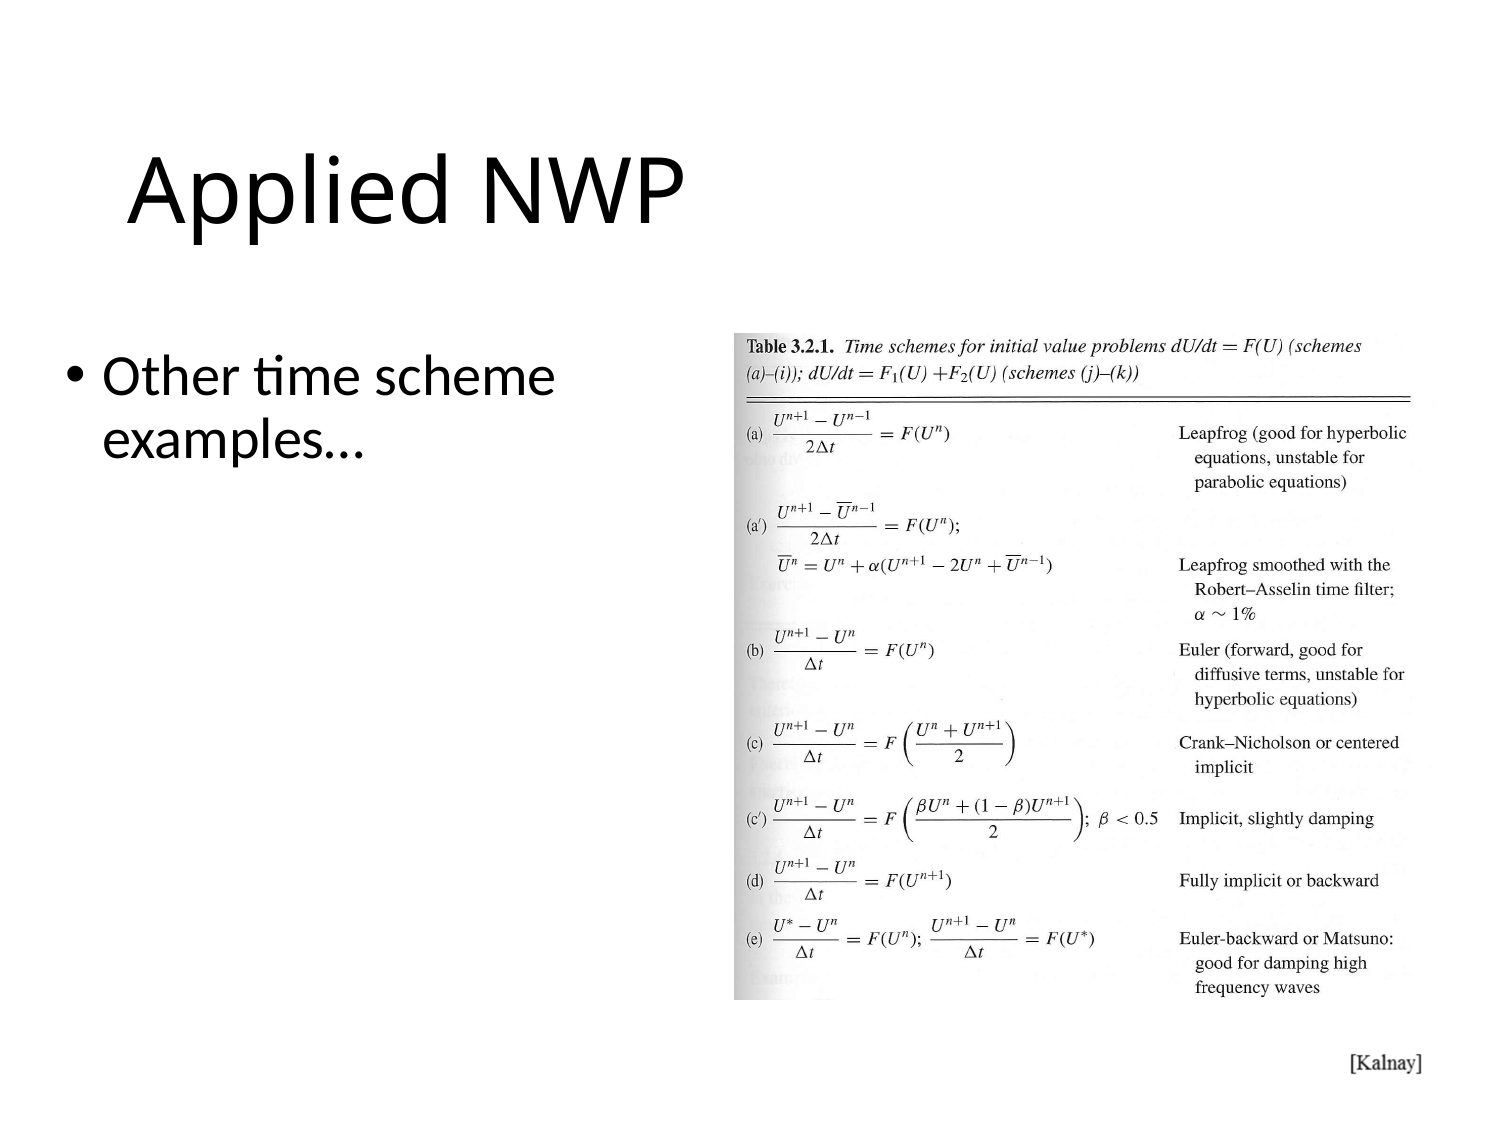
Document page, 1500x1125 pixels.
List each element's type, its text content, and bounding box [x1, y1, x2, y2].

list Other time scheme examples… [50, 337, 675, 1013]
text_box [734, 333, 1438, 1000]
title Applied NWP [112, 99, 1388, 288]
picture [1334, 1041, 1441, 1087]
